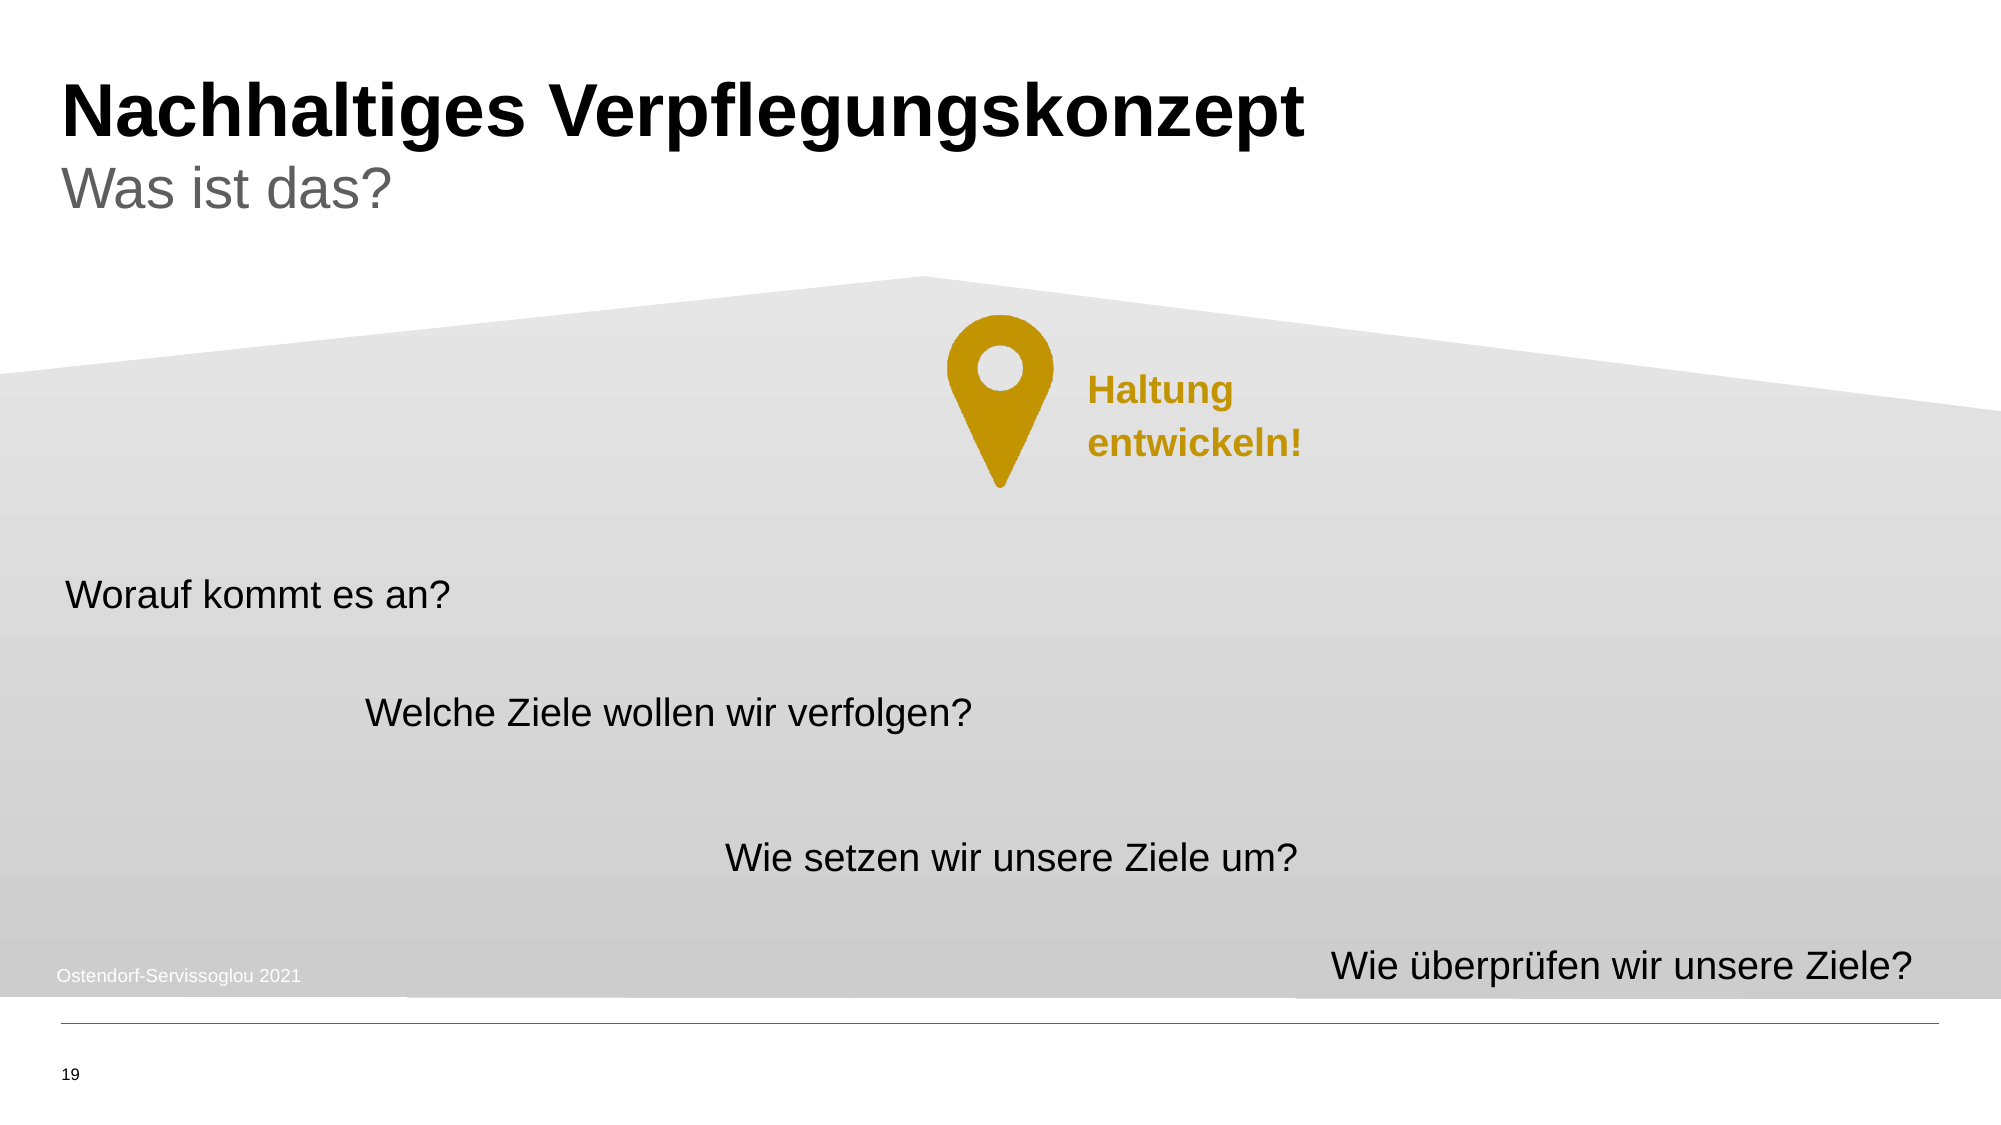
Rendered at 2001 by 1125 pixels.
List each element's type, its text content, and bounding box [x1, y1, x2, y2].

list Was ist das? [60, 143, 1508, 226]
title Nachhaltiges Verpflegungskonzept [60, 61, 1509, 155]
text_box Welche Ziele wollen wir verfolgen? [350, 674, 1000, 742]
text_box Wie überprüfen wir unsere Ziele? [1316, 927, 1966, 995]
text_box [0, 279, 2000, 1000]
text_box Worauf kommt es an? [50, 556, 700, 624]
text_box Haltung entwickeln! [1122, 352, 1401, 472]
text_box Ostendorf-Servissoglou 2021 [41, 956, 317, 994]
text_box Wie setzen wir unsere Ziele um? [710, 819, 1360, 887]
text_box [886, 275, 956, 279]
picture [878, 279, 1122, 523]
